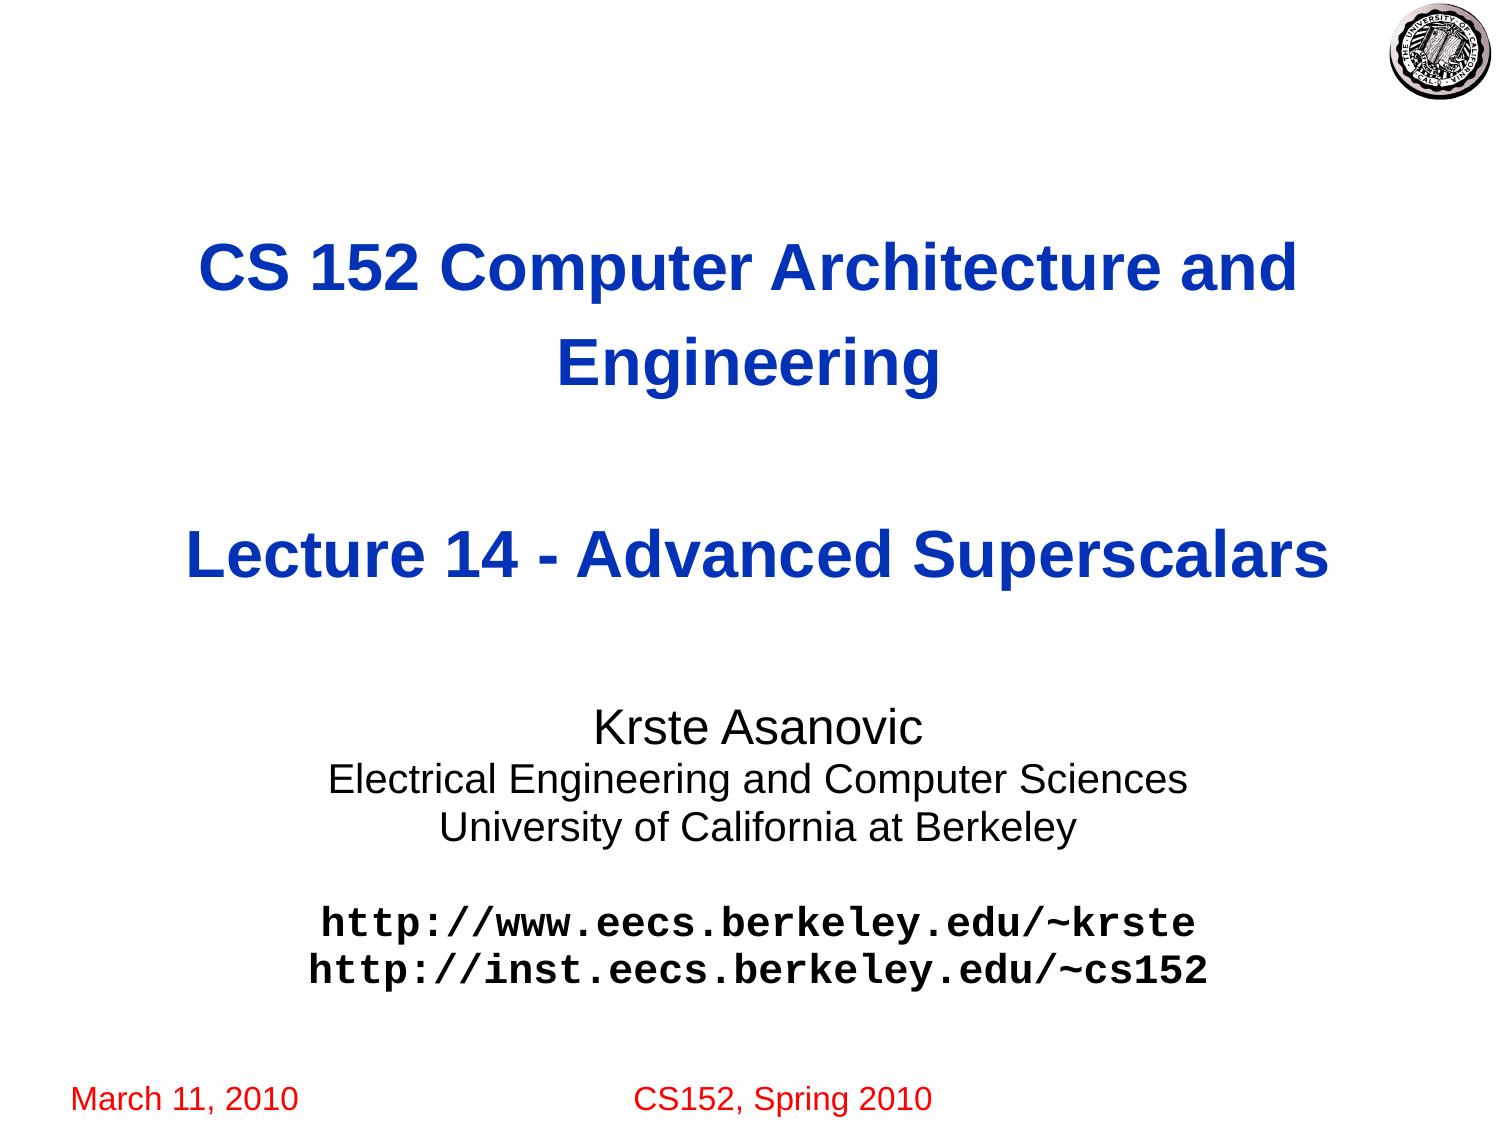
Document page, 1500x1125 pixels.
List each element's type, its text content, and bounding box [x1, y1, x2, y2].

title CS 152 Computer Architecture and Engineering Lecture 14 - Advanced Superscalars [24, 262, 1475, 537]
picture [1378, 0, 1500, 103]
subtitle Krste Asanovic Electrical Engineering and Computer Sciences University of California at Berkeley http://www.eecs.berkeley.edu/~krste http://inst.eecs.berkeley.edu/~cs152 [191, 703, 1325, 917]
